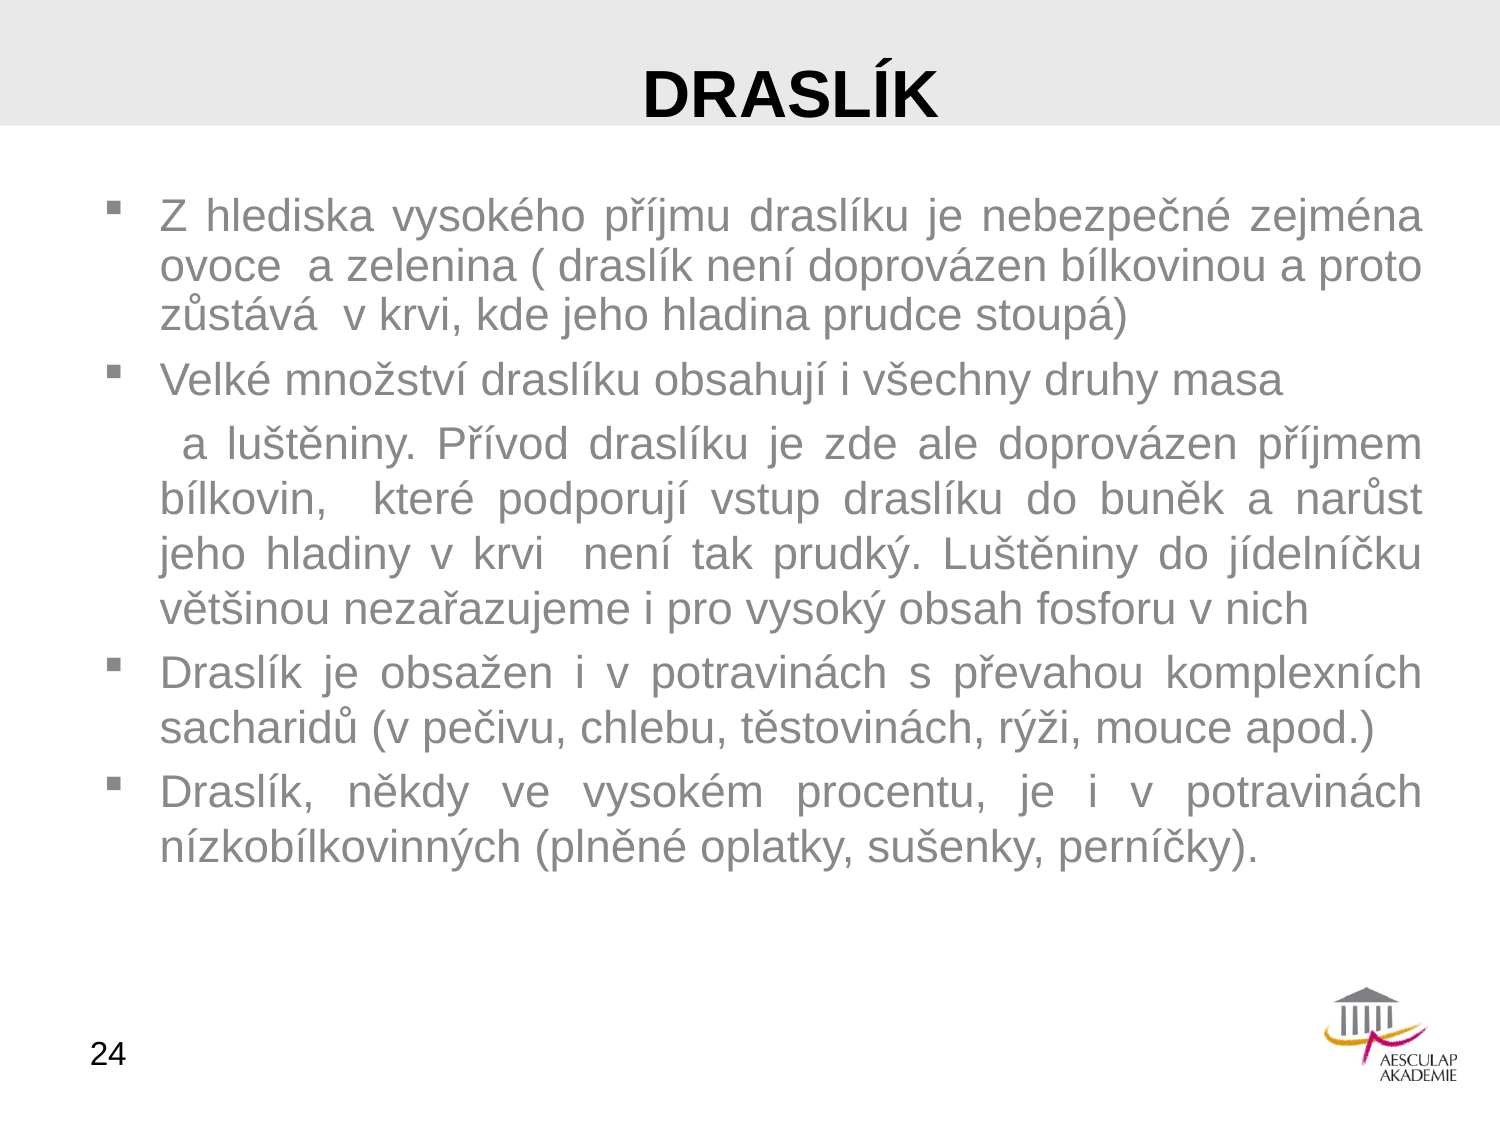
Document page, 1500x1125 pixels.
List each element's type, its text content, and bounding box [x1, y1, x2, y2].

picture [1324, 987, 1457, 1081]
title draslík [135, 58, 1448, 124]
slide_number 24 [75, 1024, 425, 1103]
list Z hlediska vysokého příjmu draslíku je nebezpečné zejména ovoce a zelenina ( draslík není doprovázen bílkovinou a proto zůstává v krvi, kde jeho hladina prudce stoupá) Velké množství draslíku obsahují i všechny druhy masa a luštěniny. Přívod draslíku je zde ale doprovázen příjmem bílkovin, které podporují vstup draslíku do buněk a narůst jeho hladiny v krvi není tak prudký. Luštěniny do jídelníčku většinou nezařazujeme i pro vysoký obsah fosforu v nich Draslík je obsažen i v potravinách s převahou komplexních sacharidů (v pečivu, chlebu, těstovinách, rýži, mouce apod.) Draslík, někdy ve vysokém procentu, je i v potravinách nízkobílkovinných (plněné oplatky, sušenky, perníčky). [88, 184, 1439, 928]
